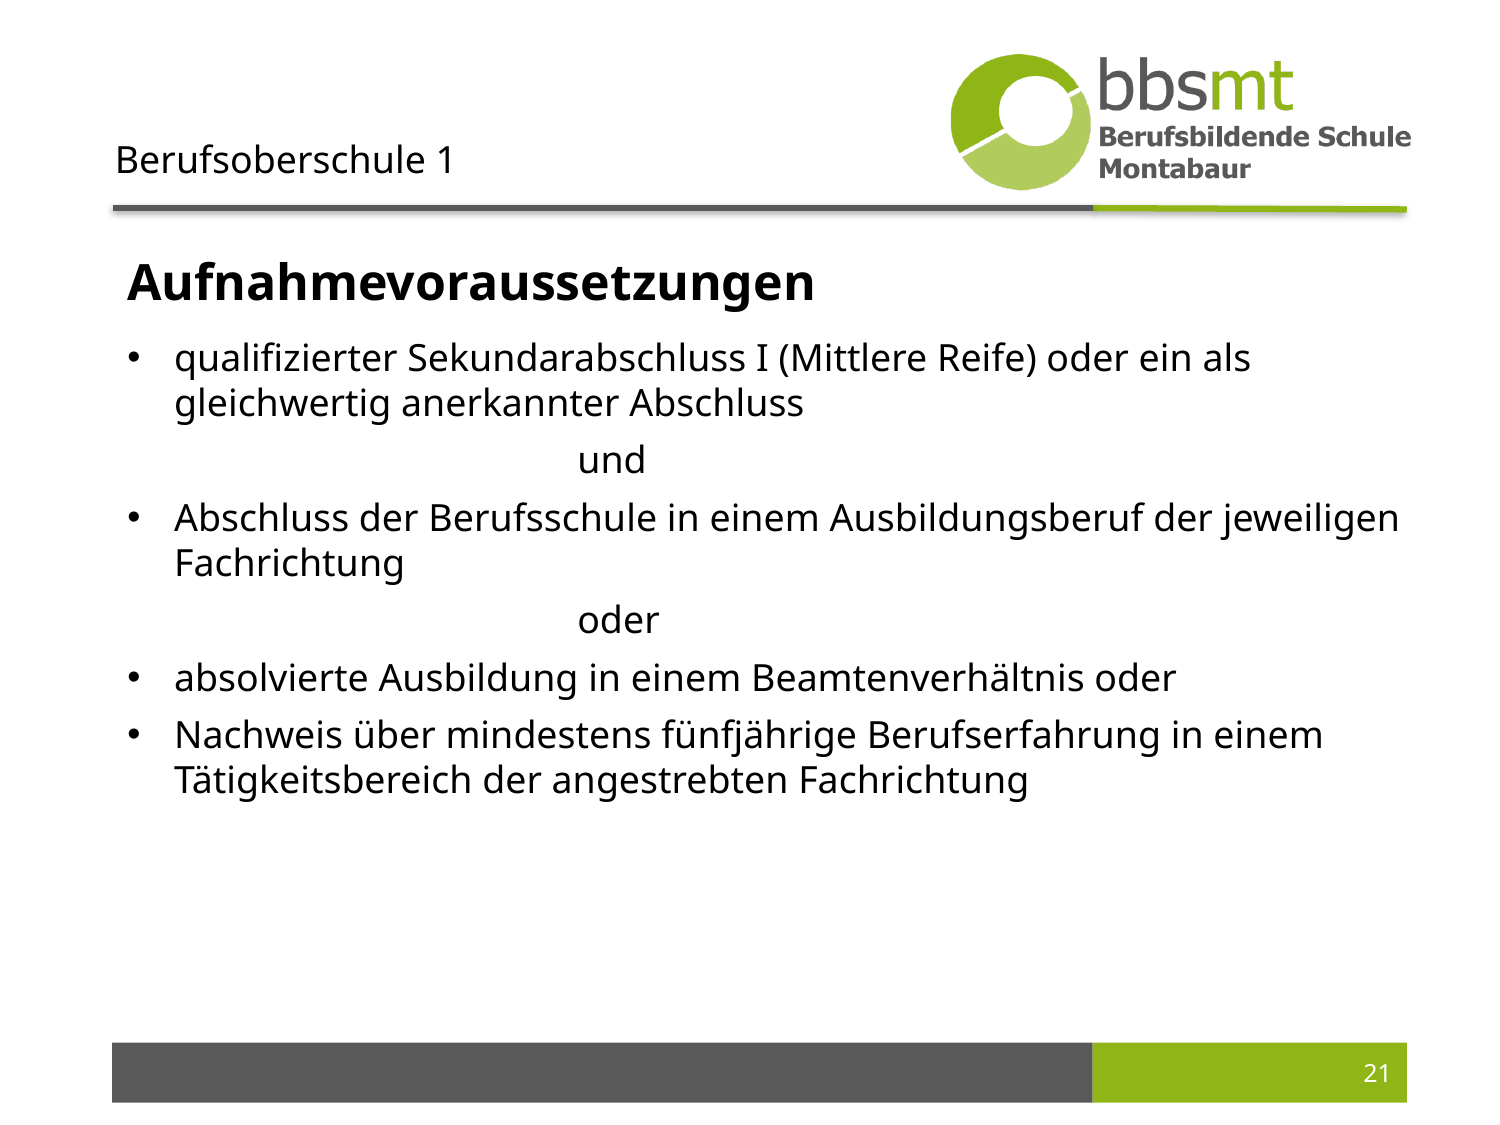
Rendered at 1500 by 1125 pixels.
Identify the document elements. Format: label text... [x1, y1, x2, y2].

slide_number 21 [1092, 1042, 1407, 1103]
text_box Aufnahmevoraussetzungen [112, 243, 1407, 319]
slide_number [112, 1042, 1092, 1103]
text_box Berufsoberschule 1 [100, 128, 473, 189]
text_box qualifizierter Sekundarabschluss I (Mittlere Reife) oder ein als gleichwertig anerkannter Abschluss und Abschluss der Berufsschule in einem Ausbildungsberuf der jeweiligen Fachrichtung oder absolvierte Ausbildung in einem Beamtenverhältnis oder Nachweis über mindestens fünfjährige Berufserfahrung in einem Tätigkeitsbereich der angestrebten Fachrichtung [112, 326, 1419, 823]
